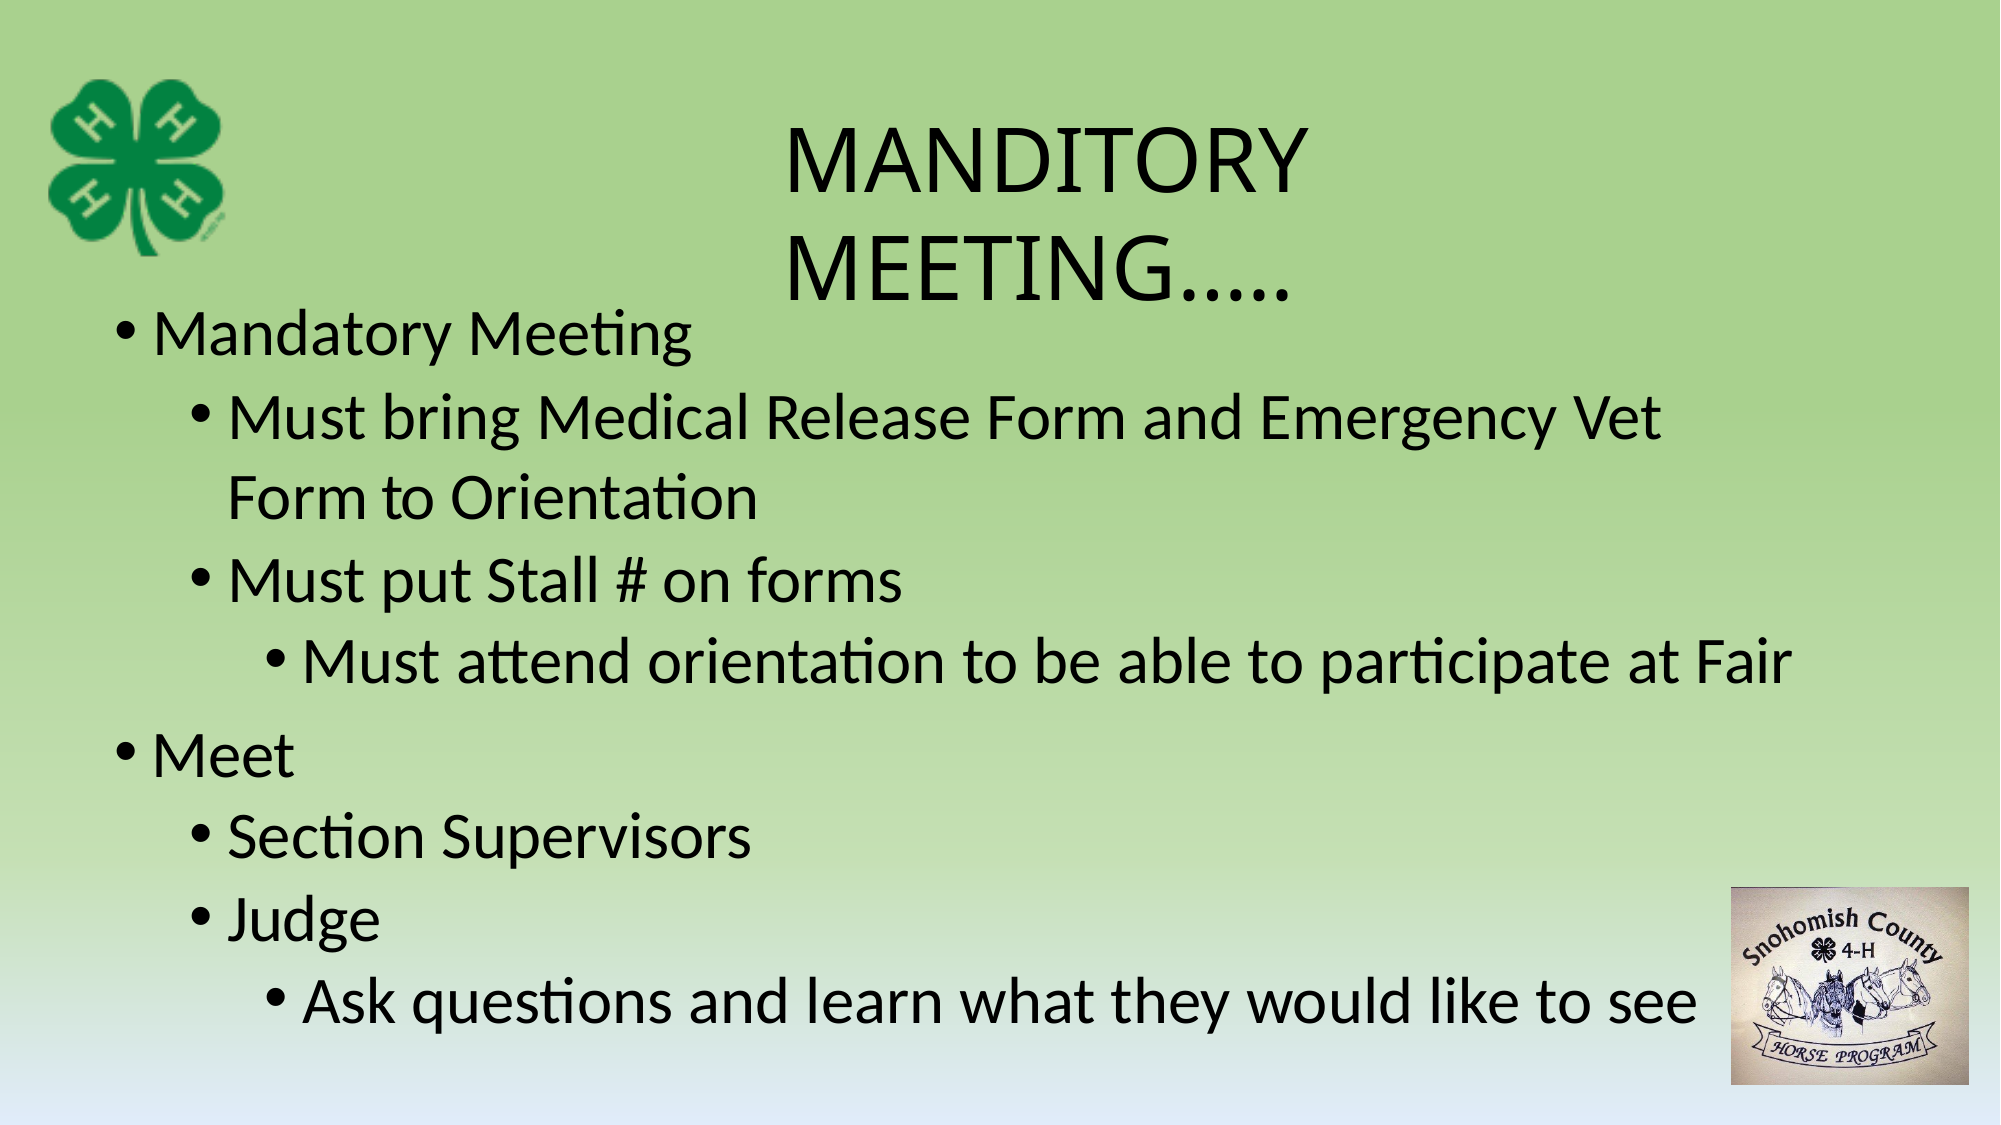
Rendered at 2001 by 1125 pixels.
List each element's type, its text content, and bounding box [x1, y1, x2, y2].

picture [0, 0, 2000, 1125]
text_box Mandatory Meeting Must bring Medical Release Form and Emergency Vet Form to Orientation Must put Stall # on forms Must attend orientation to be able to participate at Fair Meet Section Supervisors Judge Ask questions and learn what they would like to see [112, 287, 1805, 1037]
title MANDITORY MEETING….. [150, 13, 1701, 287]
